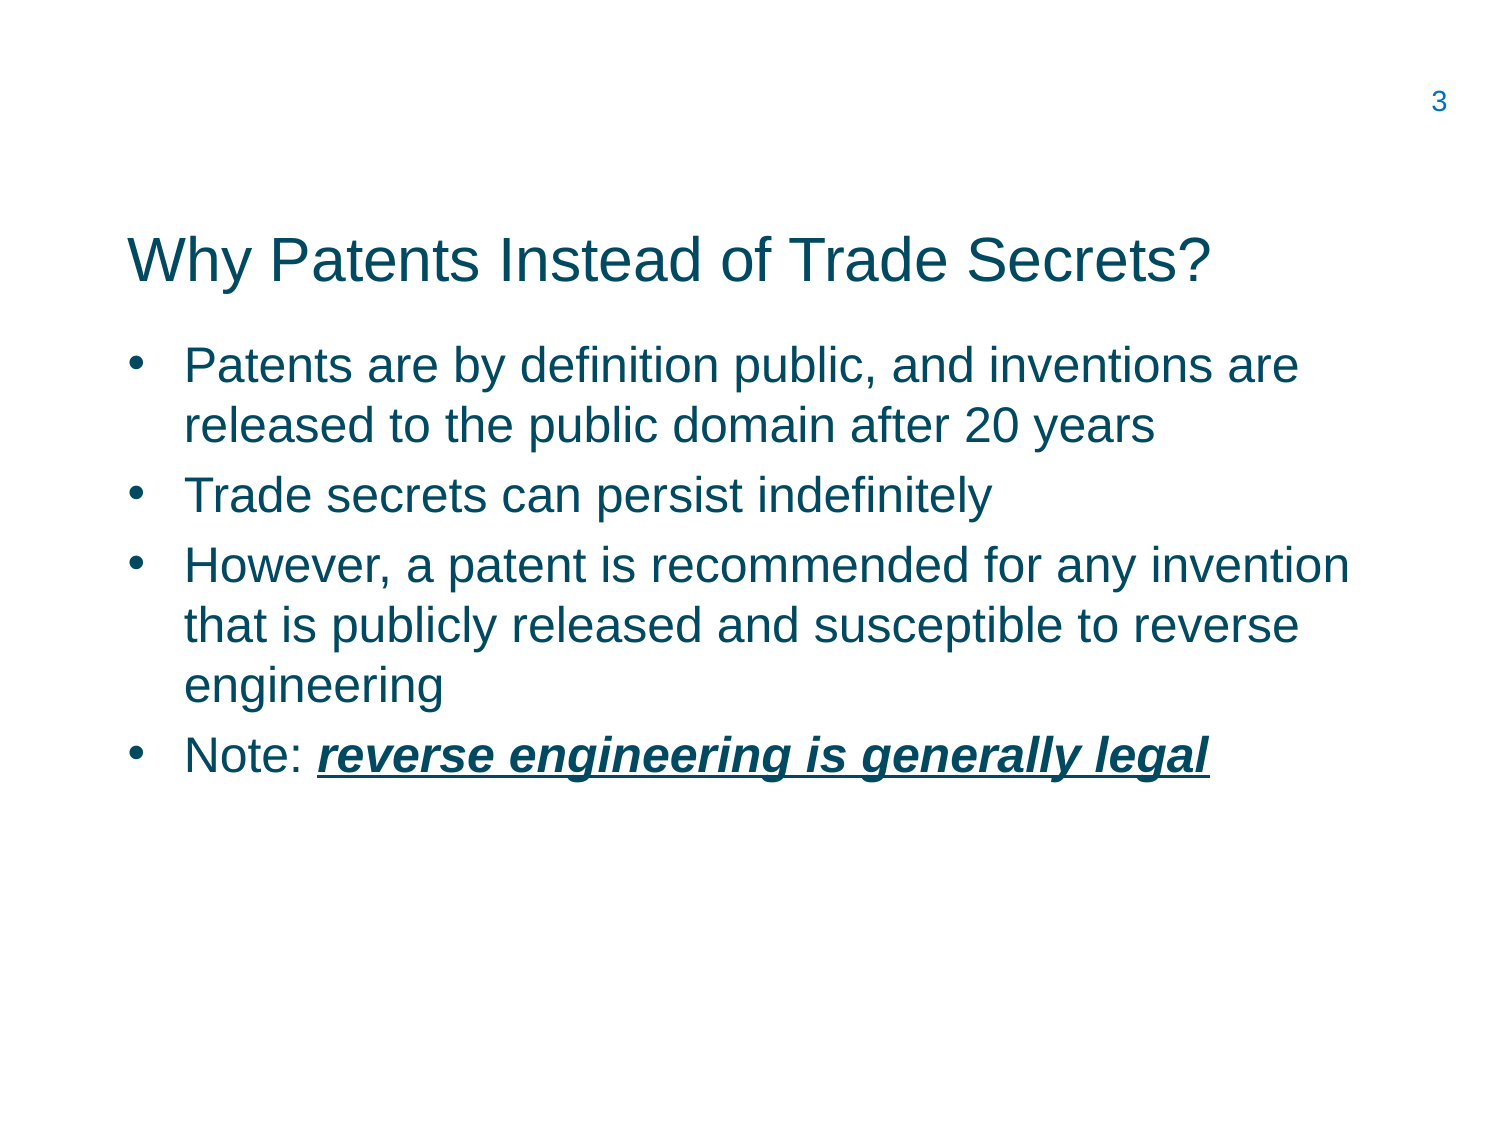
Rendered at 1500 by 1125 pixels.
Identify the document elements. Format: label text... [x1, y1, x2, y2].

title Why Patents Instead of Trade Secrets? [112, 187, 1425, 325]
list Patents are by definition public, and inventions are released to the public domain after 20 years Trade secrets can persist indefinitely However, a patent is recommended for any invention that is publicly released and susceptible to reverse engineering Note: reverse engineering is generally legal [112, 325, 1425, 1000]
